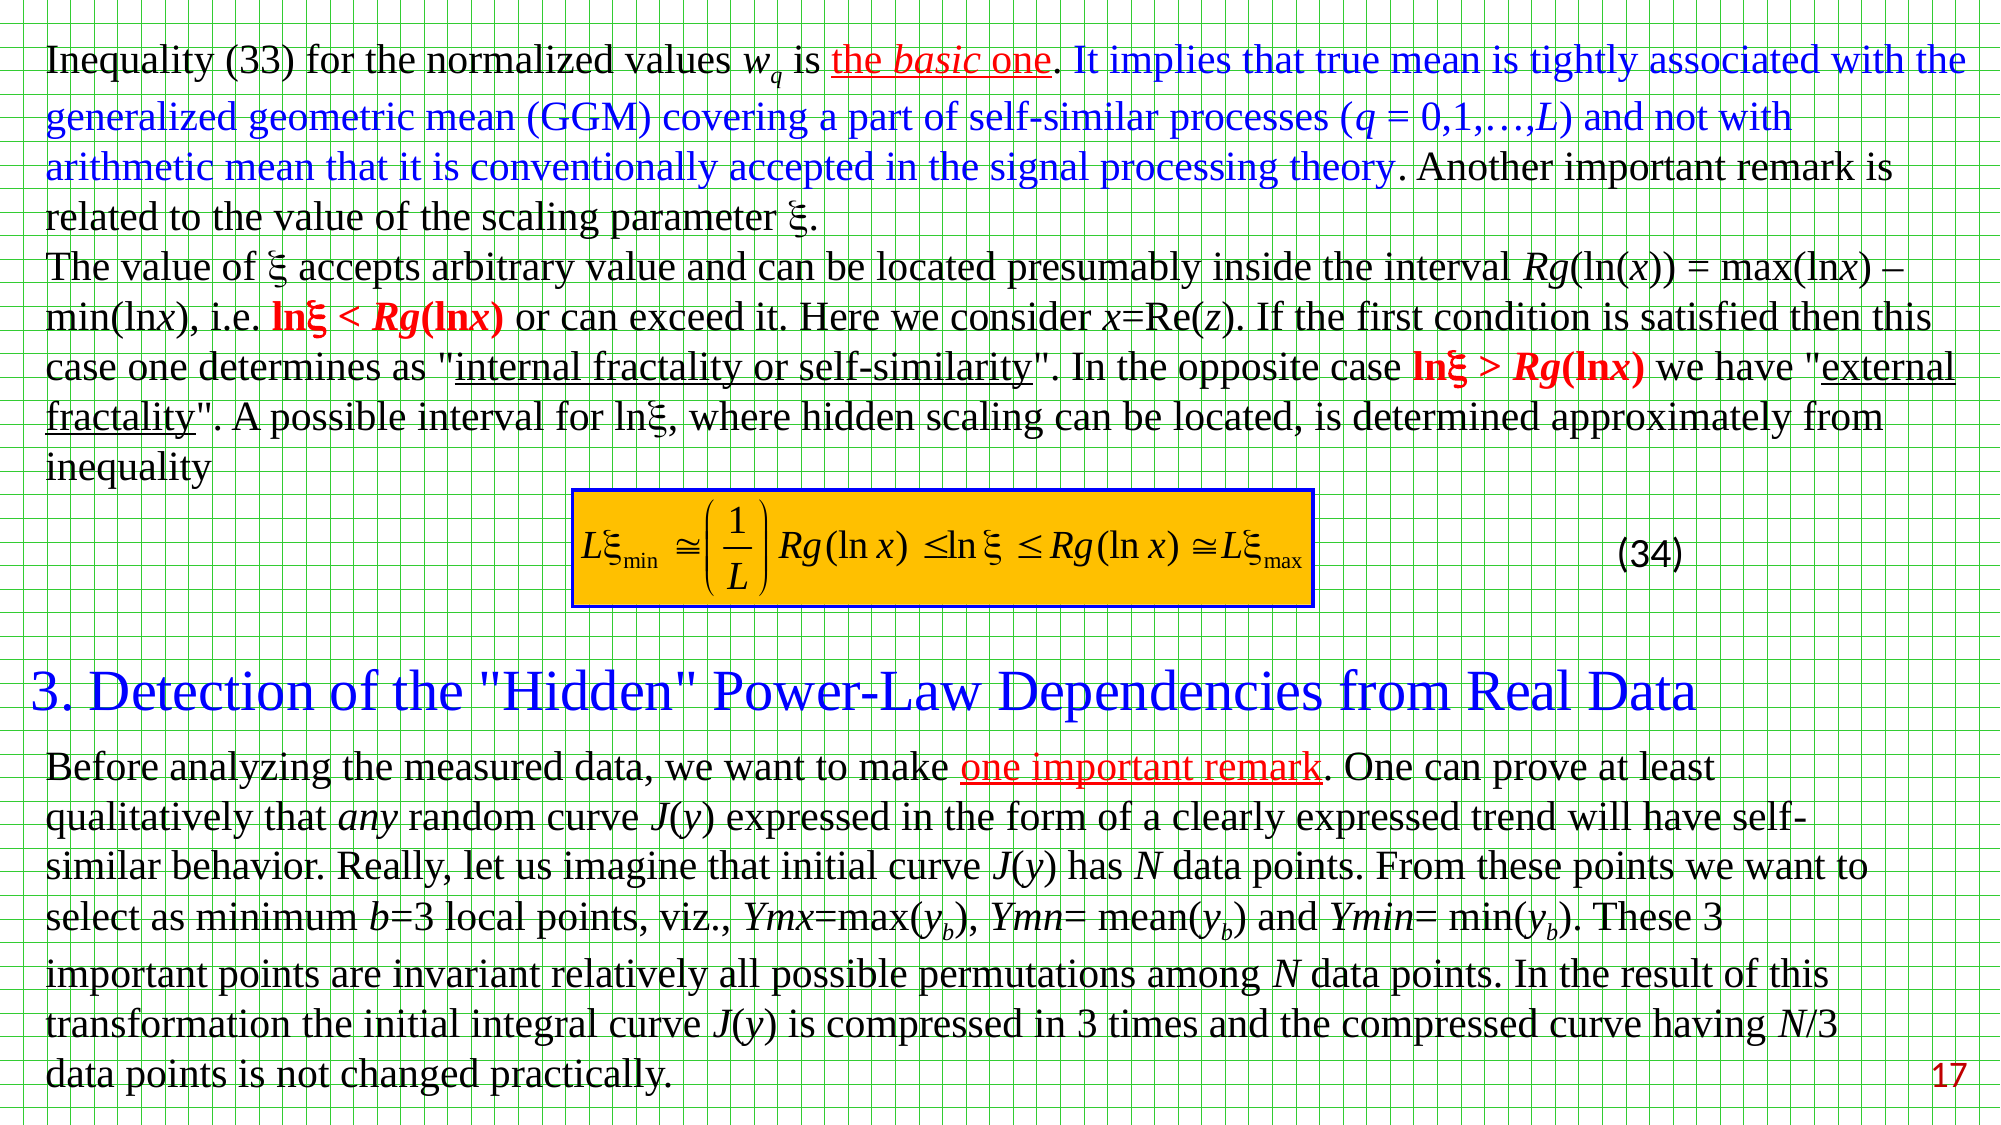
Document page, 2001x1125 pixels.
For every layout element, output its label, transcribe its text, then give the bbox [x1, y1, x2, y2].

text_box 3. Detection of the "Hidden" Power-Law Dependencies from Real Data [16, 645, 1969, 730]
text_box Inequality (33) for the normalized values wq is the basic one. It implies that true mean is tightly associated with the generalized geometric mean (GGM) covering a part of self-similar processes (q = 0,1,…,L) and not with arithmetic mean that it is conventionally accepted in the signal processing theory. Another important remark is related to the value of the scaling parameter . The value of  accepts arbitrary value and can be located presumably inside the interval Rg(ln(x)) = max(lnx) – min(lnx), i.e. ln < Rg(lnx) or can exceed it. Here we consider x=Re(z). If the first condition is satisfied then this case one determines as "internal fractality or self-similarity". In the opposite case ln > Rg(lnx) we have "external fractality". A possible interval for ln, where hidden scaling can be located, is determined approximately from inequality [30, 24, 1983, 496]
slide_number 17 [1897, 1042, 1983, 1103]
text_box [574, 491, 1312, 605]
text_box (34) [1601, 517, 1700, 583]
text_box Before analyzing the measured data, we want to make one important remark. One can prove at least qualitatively that any random curve J(y) expressed in the form of a clearly expressed trend will have self-similar behavior. Really, let us imagine that initial curve J(y) has N data points. From these points we want to select as minimum b=3 local points, viz., Ymx=max(yb), Ymn= mean(yb) and Ymin= min(yb). These 3 important points are invariant relatively all possible permutations among N data points. In the result of this transformation the initial integral curve J(y) is compressed in 3 times and the compressed curve having N/3 data points is not changed practically. [30, 730, 1897, 1103]
